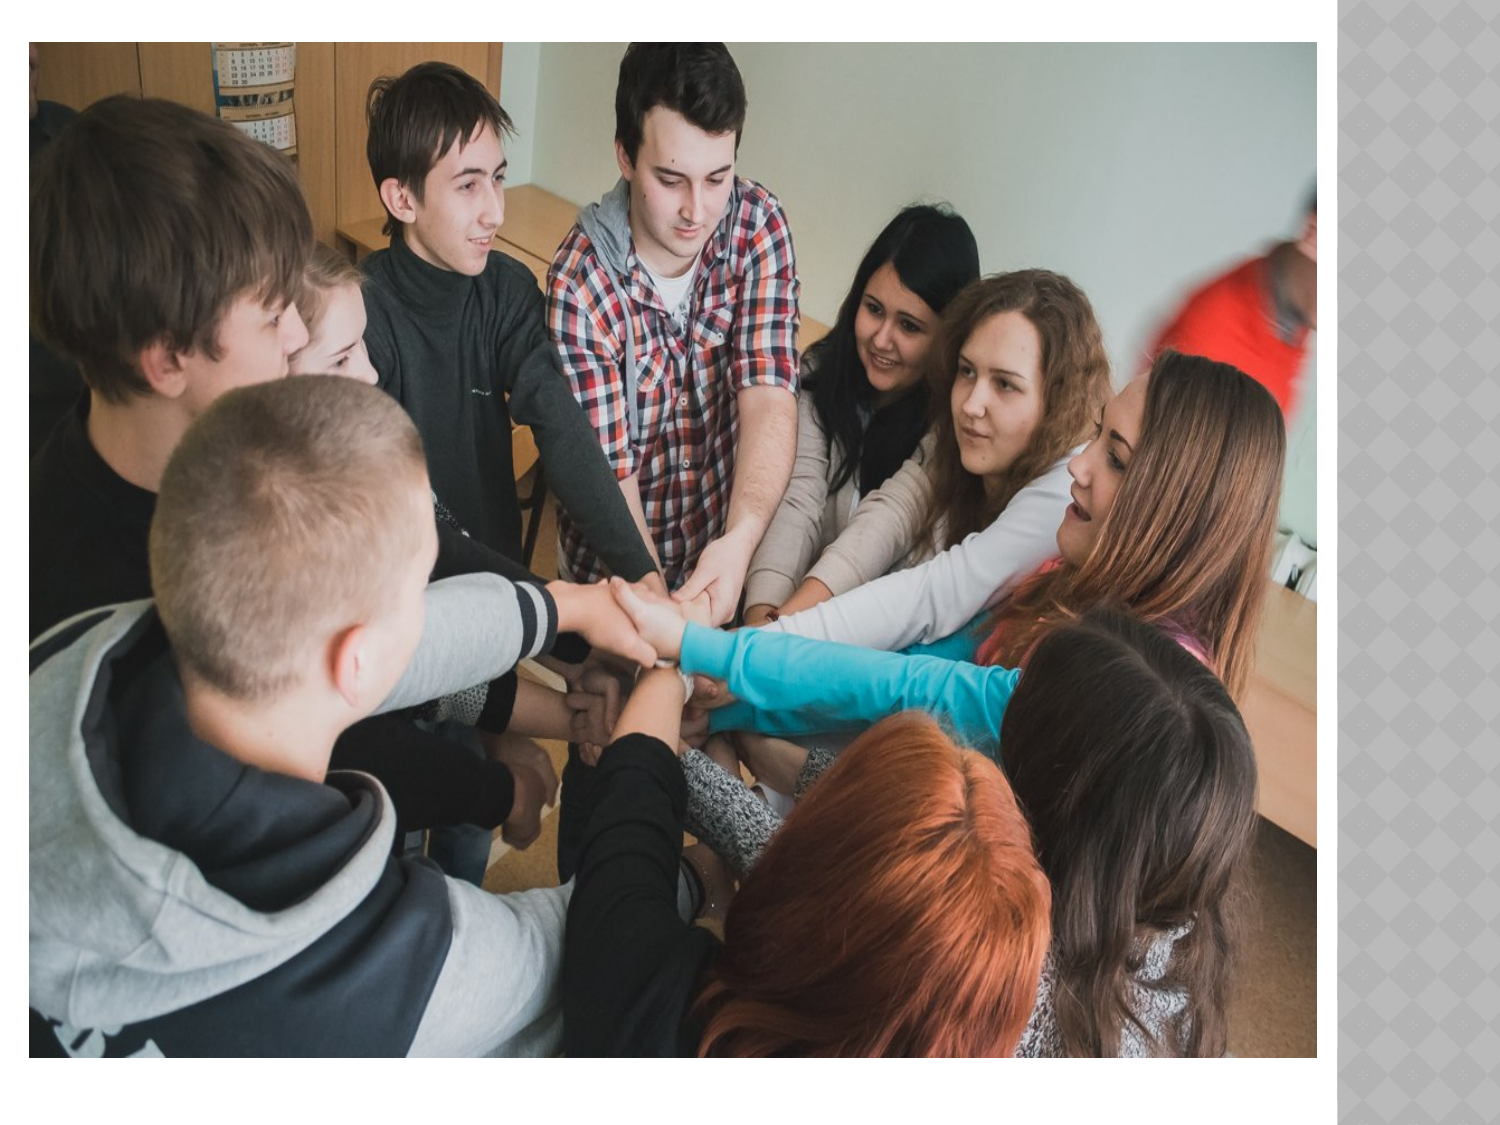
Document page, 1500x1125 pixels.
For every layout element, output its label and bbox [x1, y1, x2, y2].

list [28, 42, 1318, 1058]
